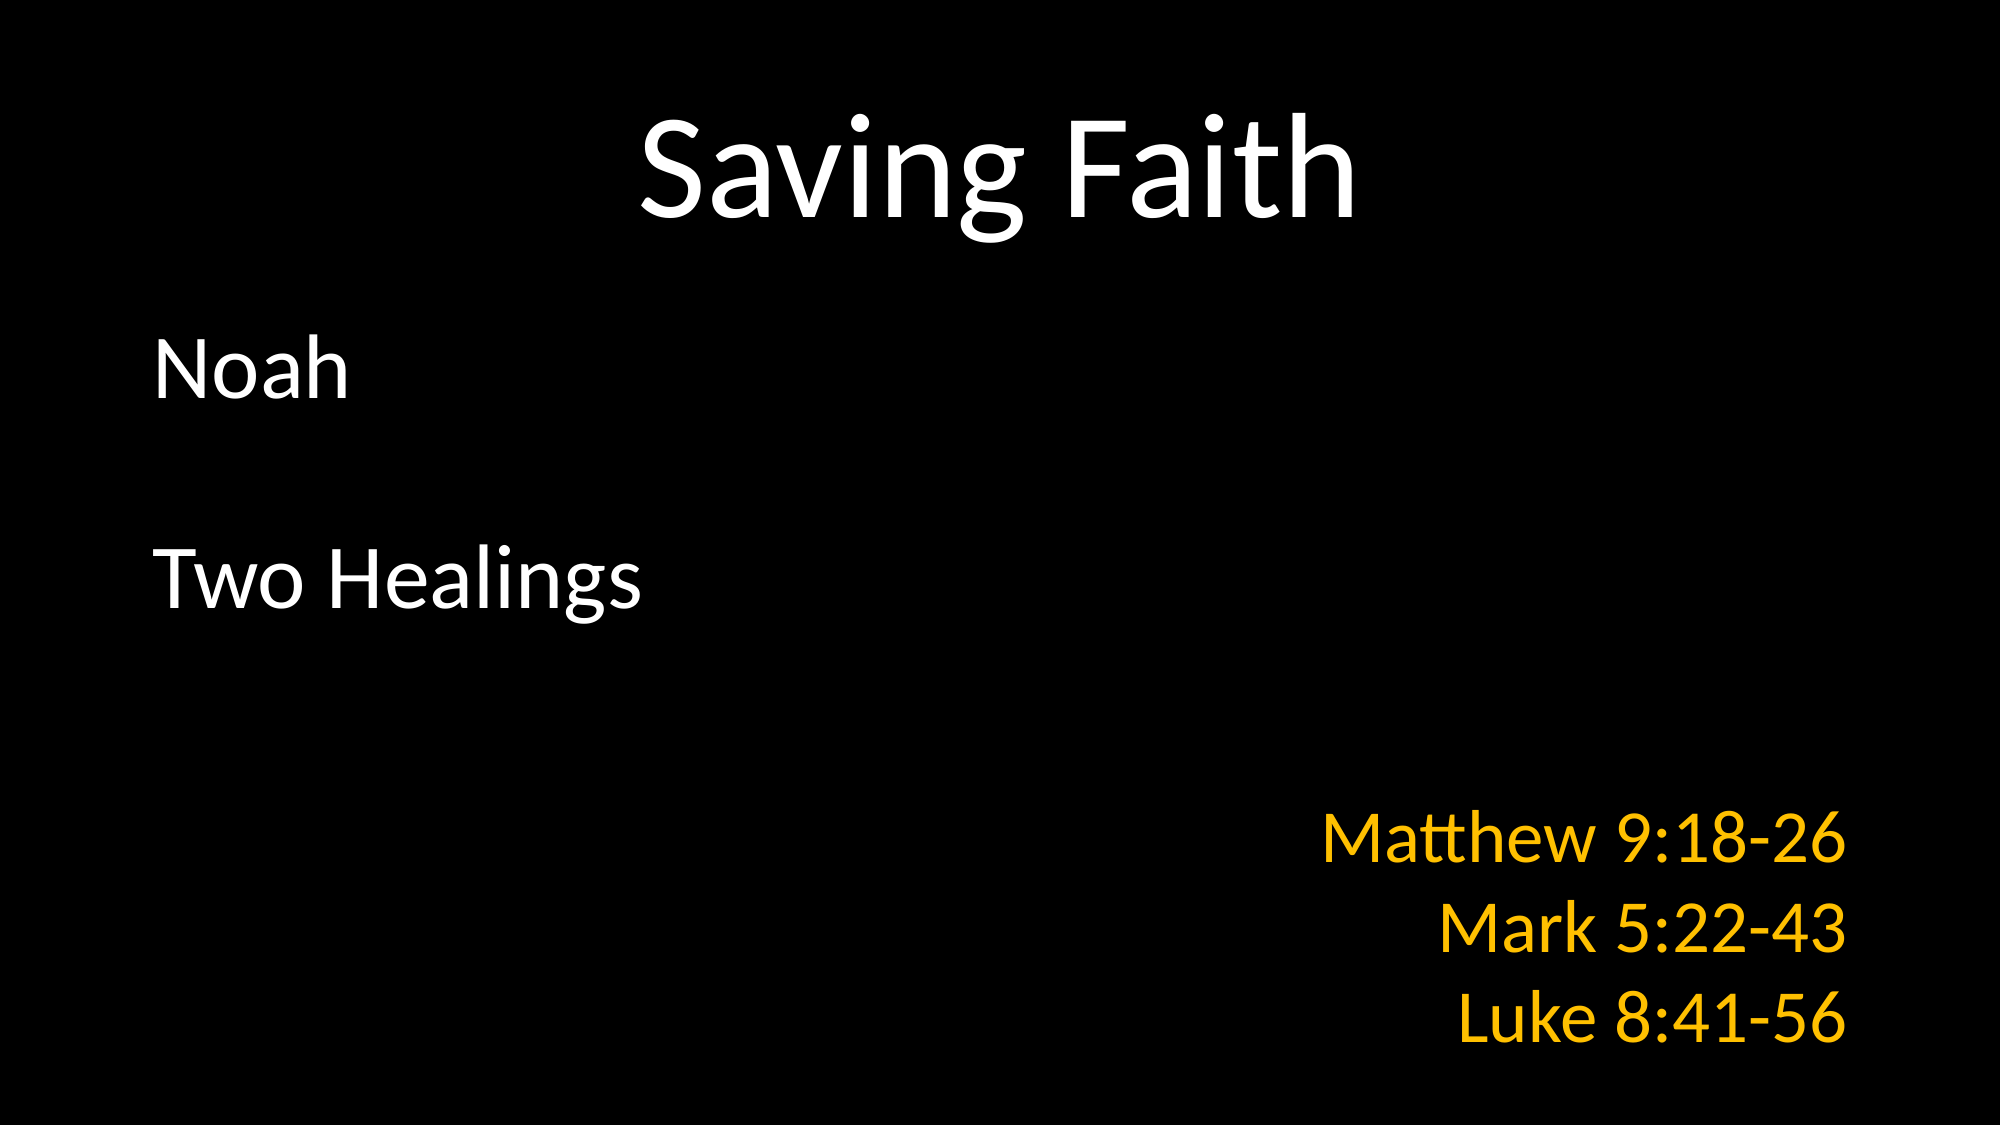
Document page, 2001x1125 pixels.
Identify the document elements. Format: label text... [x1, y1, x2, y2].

title Saving Faith [137, 59, 1863, 278]
list Matthew 9:18-26 Mark 5:22-43 Luke 8:41-56 [1012, 299, 1863, 1066]
list Noah Two Healings [137, 299, 988, 1066]
